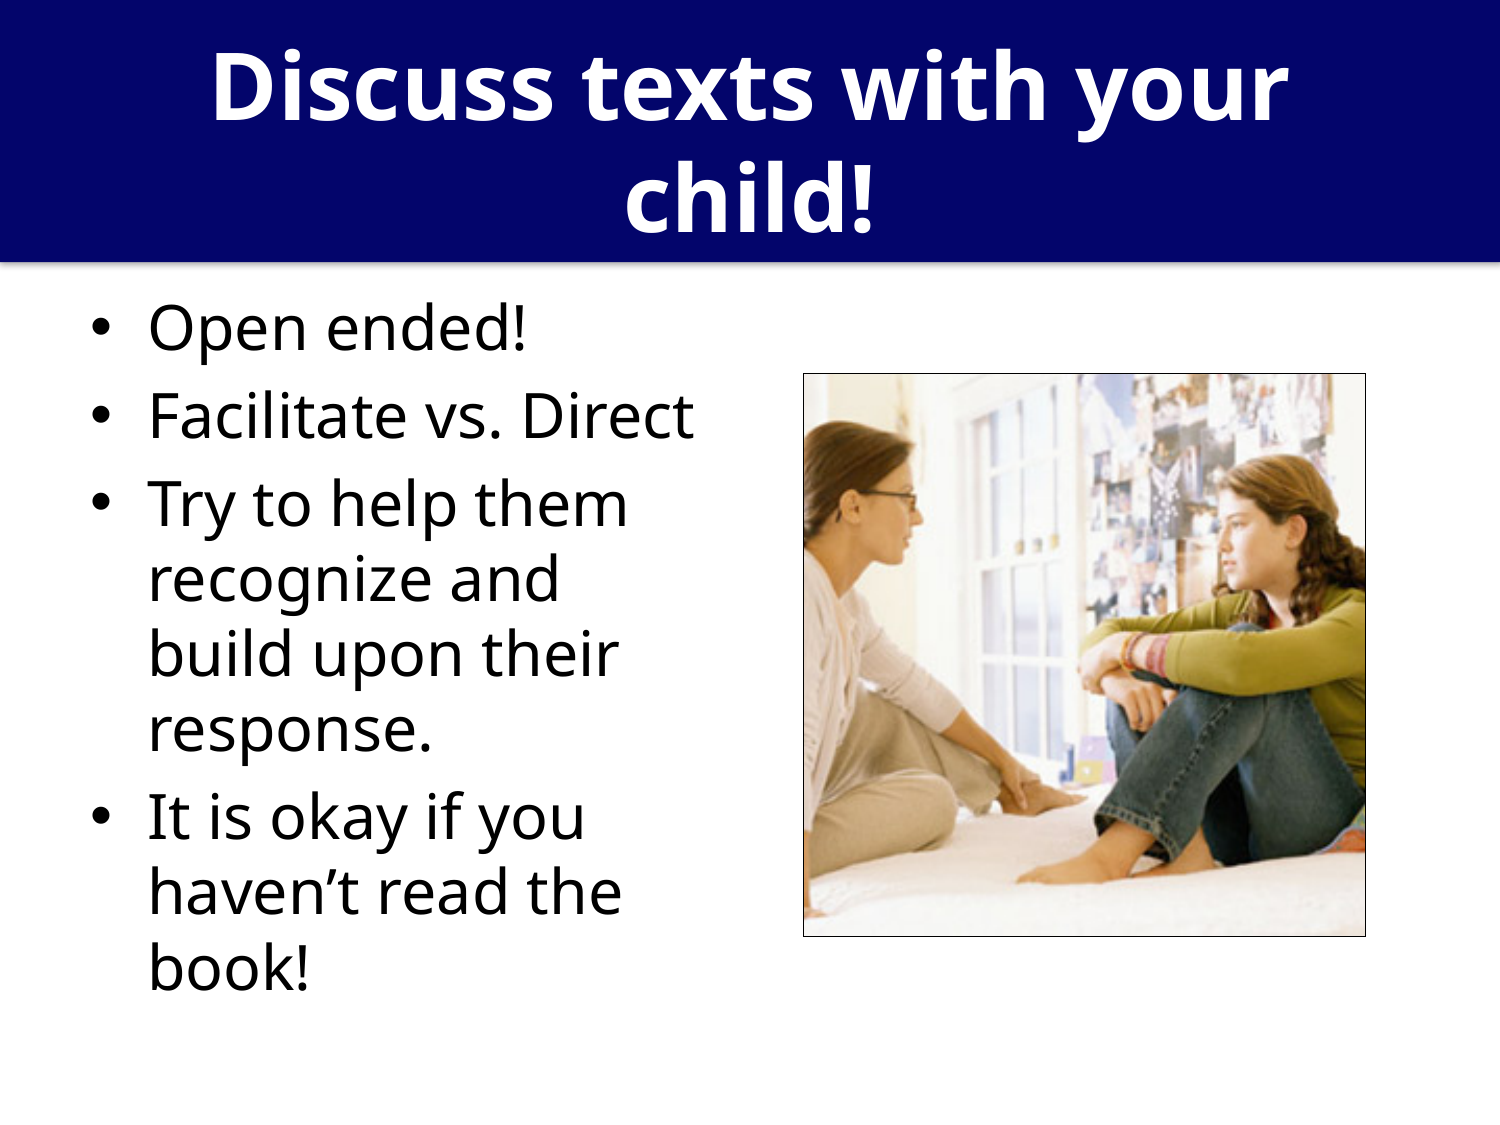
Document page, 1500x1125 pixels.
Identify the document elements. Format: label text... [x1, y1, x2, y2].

picture [802, 373, 1366, 937]
list Open ended! Facilitate vs. Direct Try to help them recognize and build upon their response. It is okay if you haven’t read the book! [75, 280, 725, 1023]
text_box [0, 0, 1500, 263]
title Discuss texts with your child! [75, 45, 1425, 233]
